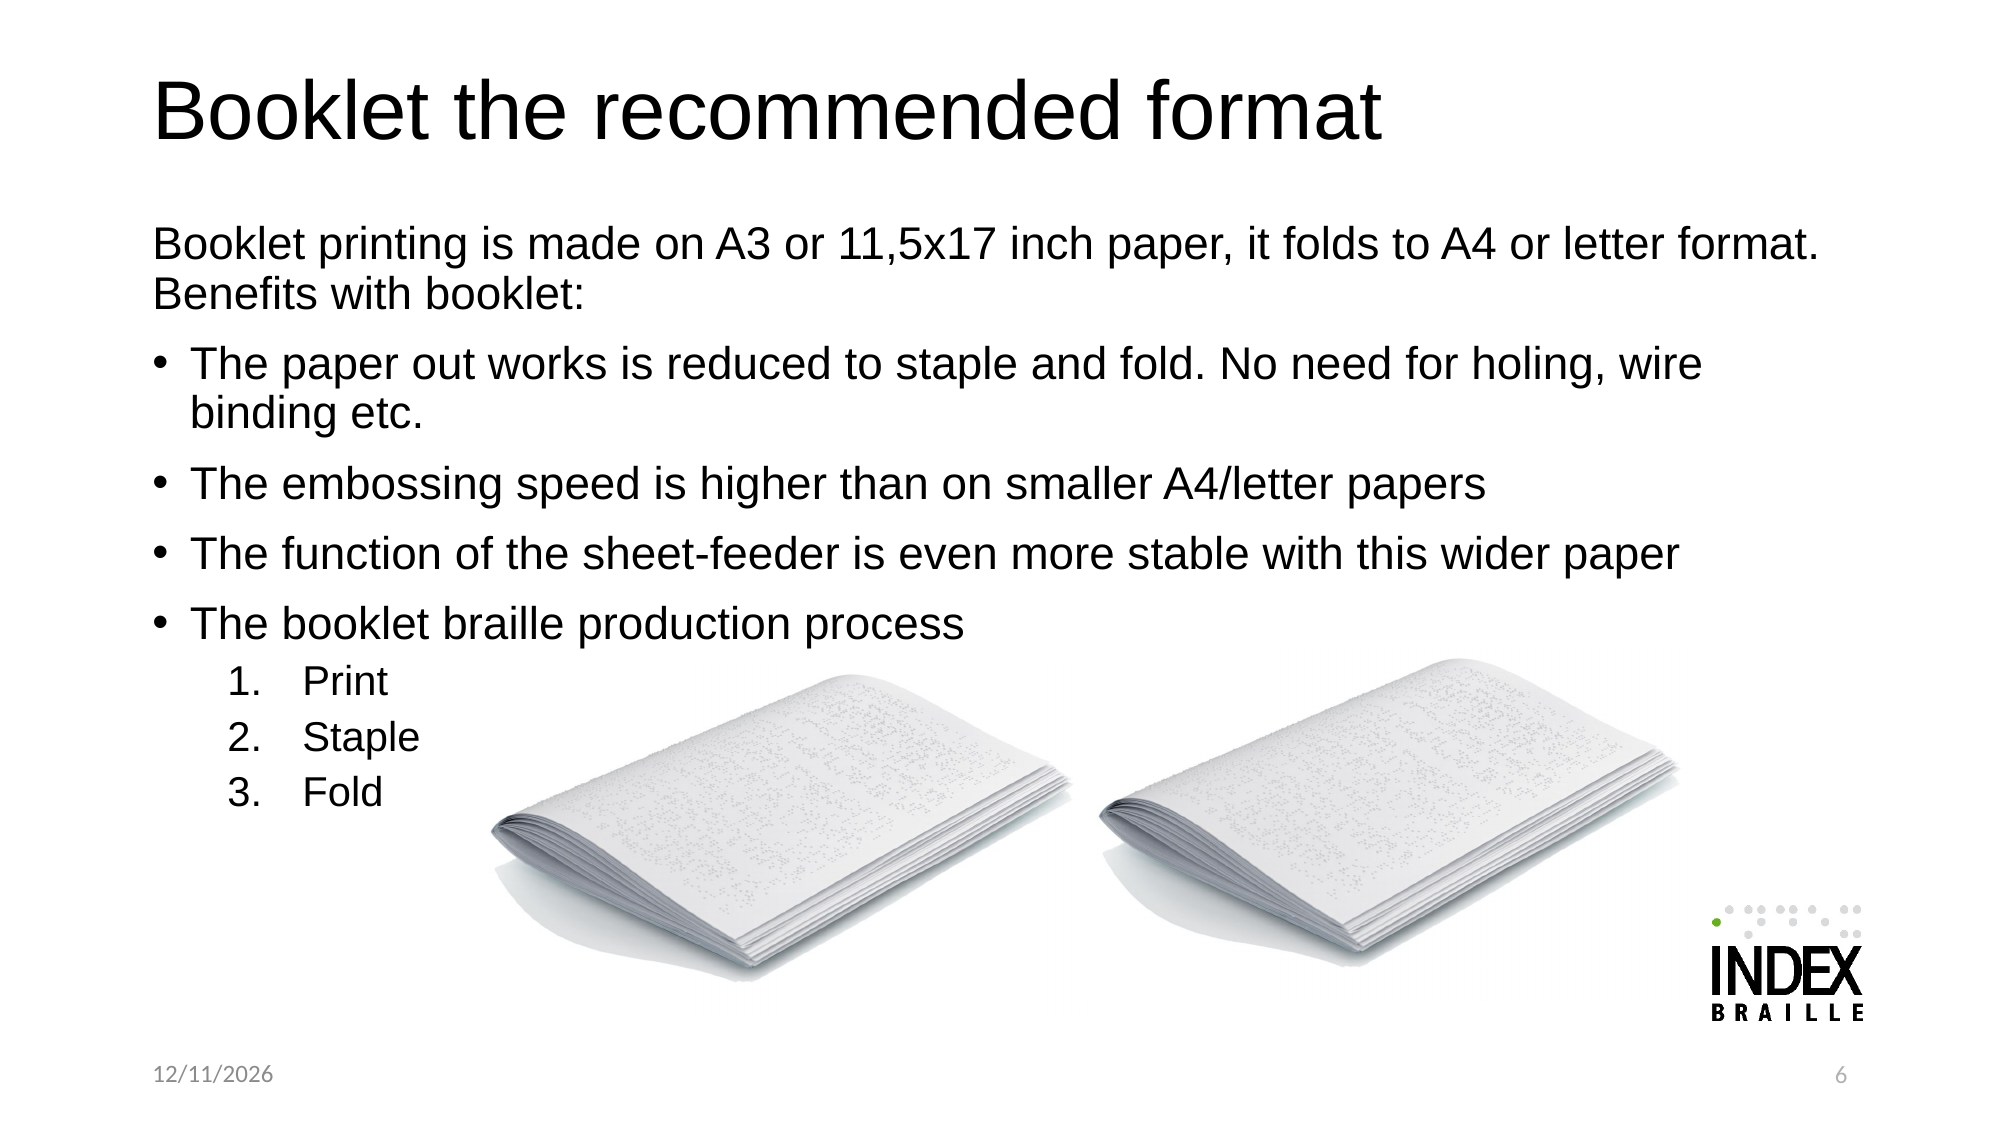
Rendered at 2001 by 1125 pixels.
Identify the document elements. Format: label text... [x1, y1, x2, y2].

picture [466, 647, 1695, 1017]
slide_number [137, 1042, 317, 1103]
title Booklet the recommended format [137, 59, 1863, 166]
picture [1712, 905, 1863, 1021]
slide_number 6 [1456, 1043, 1863, 1104]
list Booklet printing is made on A3 or 11,5x17 inch paper, it folds to A4 or letter format. Benefits with booklet: The paper out works is reduced to staple and fold. No need for holing, wire binding etc. The embossing speed is higher than on smaller A4/letter papers The function of the sheet-feeder is even more stable with this wider paper The booklet braille production process Print Staple Fold [137, 212, 1863, 884]
